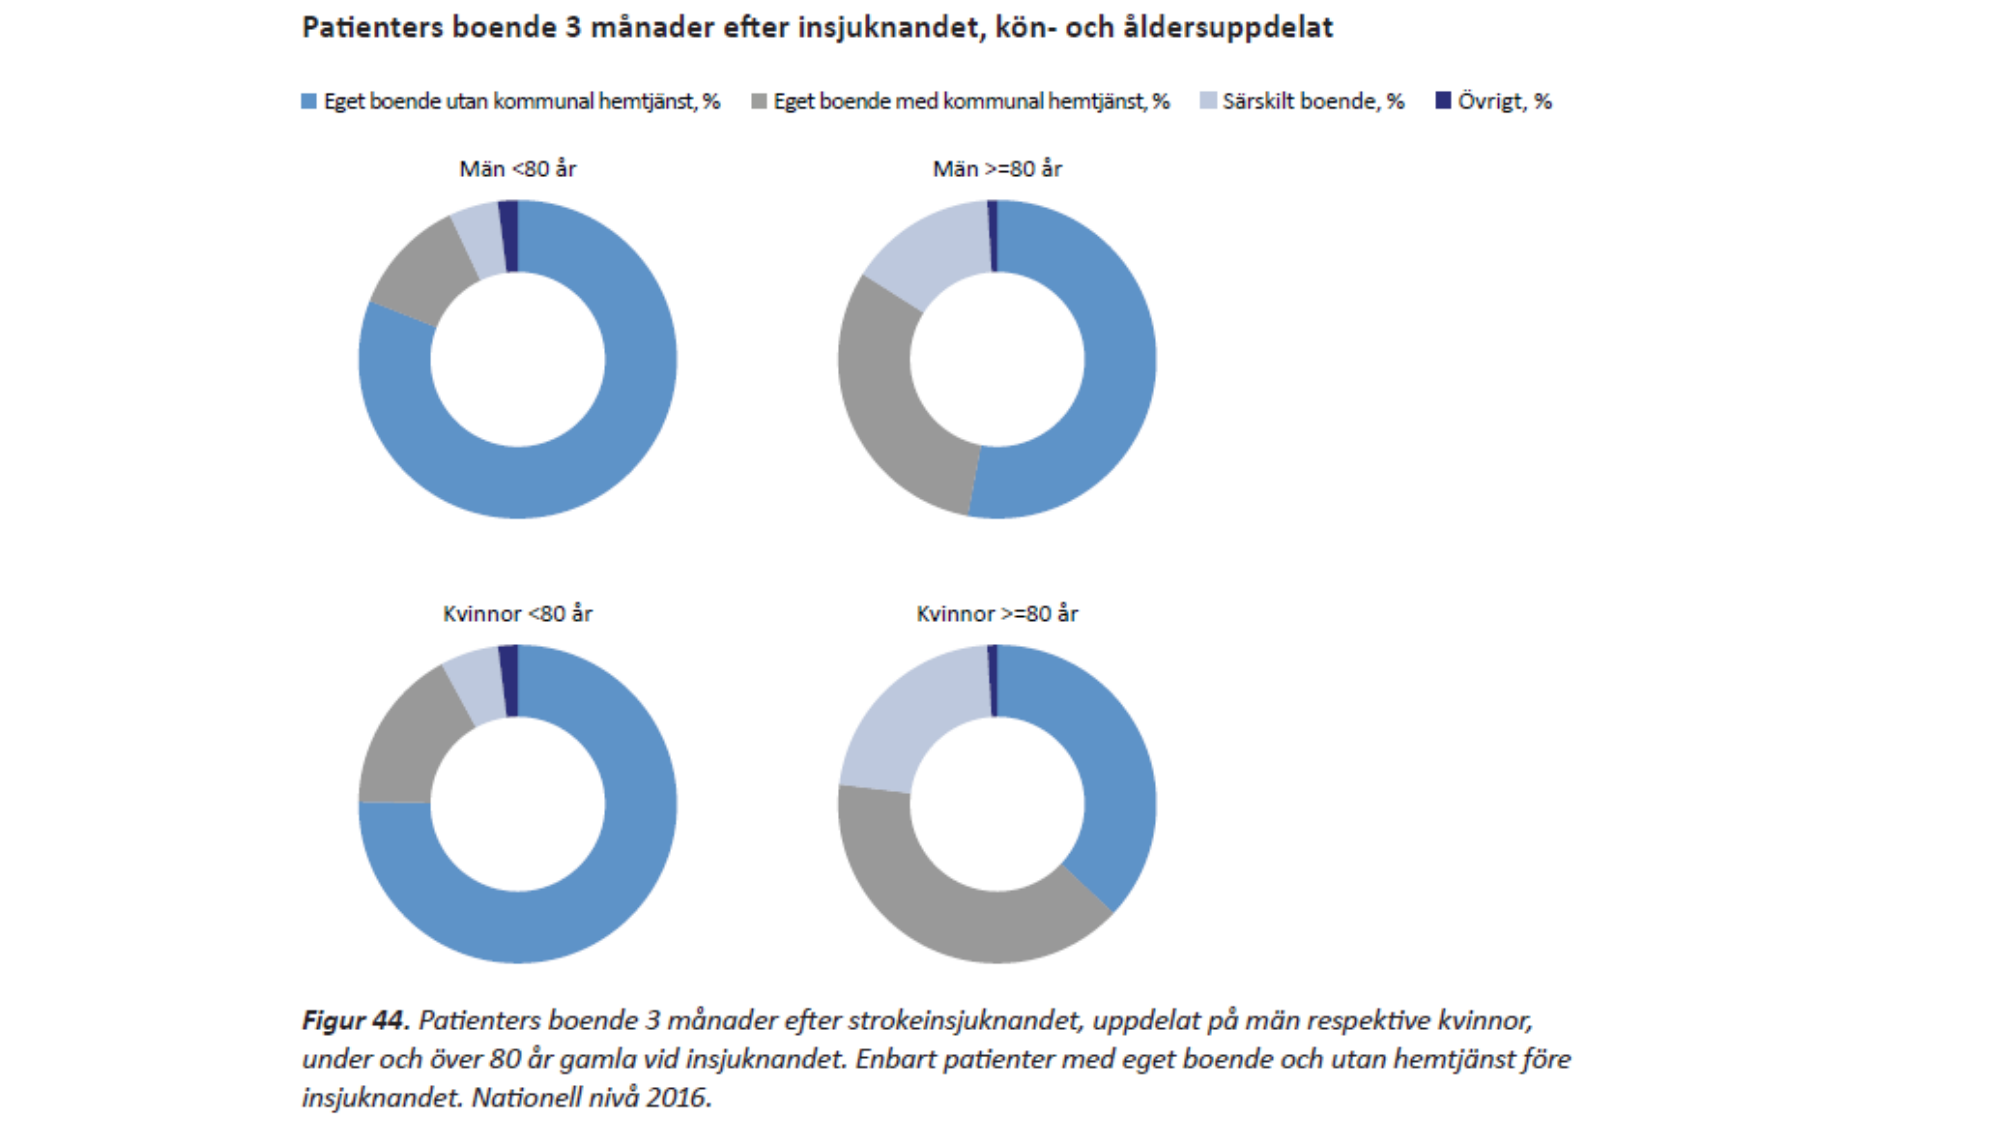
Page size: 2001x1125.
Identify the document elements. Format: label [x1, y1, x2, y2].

picture [290, 0, 1641, 1115]
